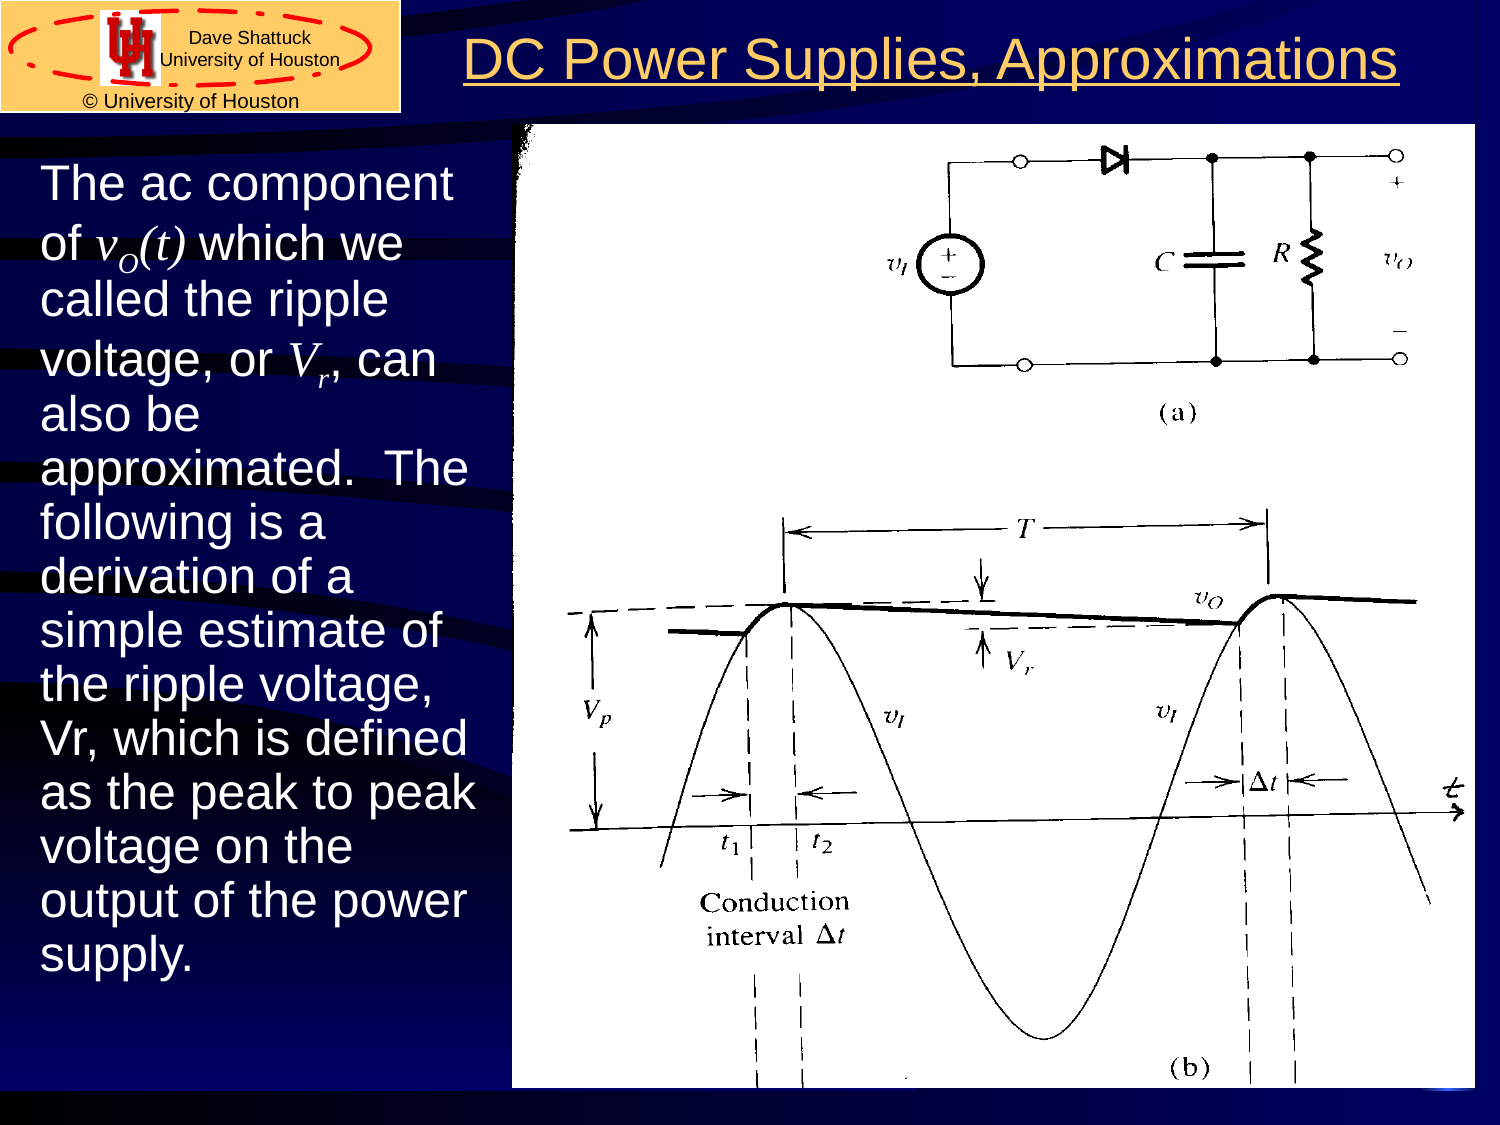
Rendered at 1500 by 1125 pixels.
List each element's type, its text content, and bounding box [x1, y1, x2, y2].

title DC Power Supplies, Approximations [399, 0, 1463, 113]
picture [512, 124, 1476, 1088]
list The ac component of vO(t) which we called the ripple voltage, or Vr, can also be approximated. The following is a derivation of a simple estimate of the ripple voltage, Vr, which is defined as the peak to peak voltage on the output of the power supply. [24, 149, 507, 1038]
